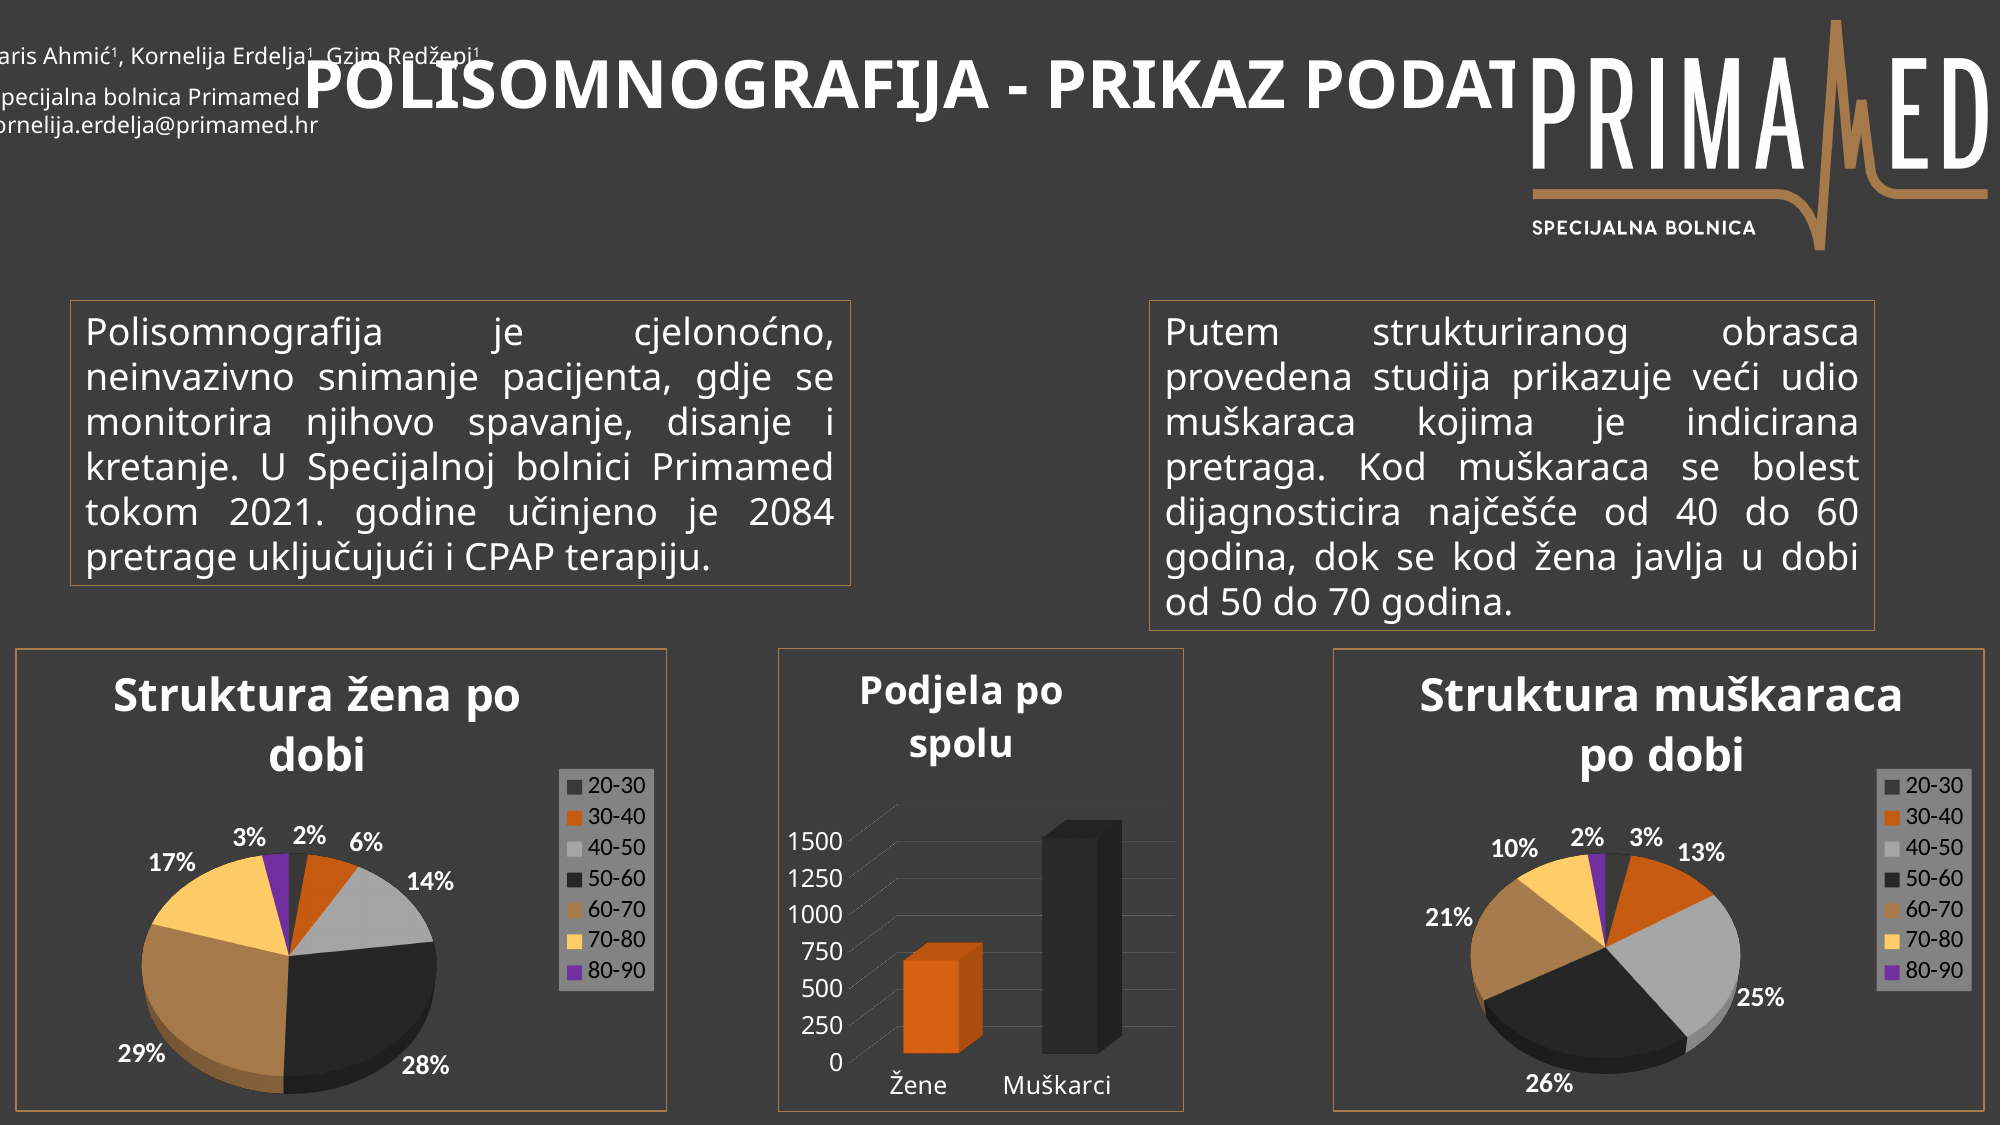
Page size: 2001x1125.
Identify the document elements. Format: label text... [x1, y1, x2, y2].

text_box Polisomnografija je cjelonoćno, neinvazivno snimanje pacijenta, gdje se monitorira njihovo spavanje, disanje i kretanje. U Specijalnoj bolnici Primamed tokom 2021. godine učinjeno je 2084 pretrage uključujući i CPAP terapiju. [70, 300, 851, 586]
text_box Putem strukturiranog obrasca provedena studija prikazuje veći udio muškaraca kojima je indicirana pretraga. Kod muškaraca se bolest dijagnosticira najčešće od 40 do 60 godina, dok se kod žena javlja u dobi od 50 do 70 godina. [1149, 300, 1875, 631]
chart [1332, 648, 1985, 1112]
text_box Haris Ahmić1, Kornelija Erdelja1, Gzim Redžepi1 1Specijalna bolnica Primamed kornelija.erdelja@primamed.hr [0, 34, 496, 146]
text_box POLISOMNOGRAFIJA - PRIKAZ PODATAKA [496, 34, 1515, 129]
chart [778, 648, 1184, 1112]
chart [15, 648, 668, 1112]
picture [1515, 13, 2000, 260]
